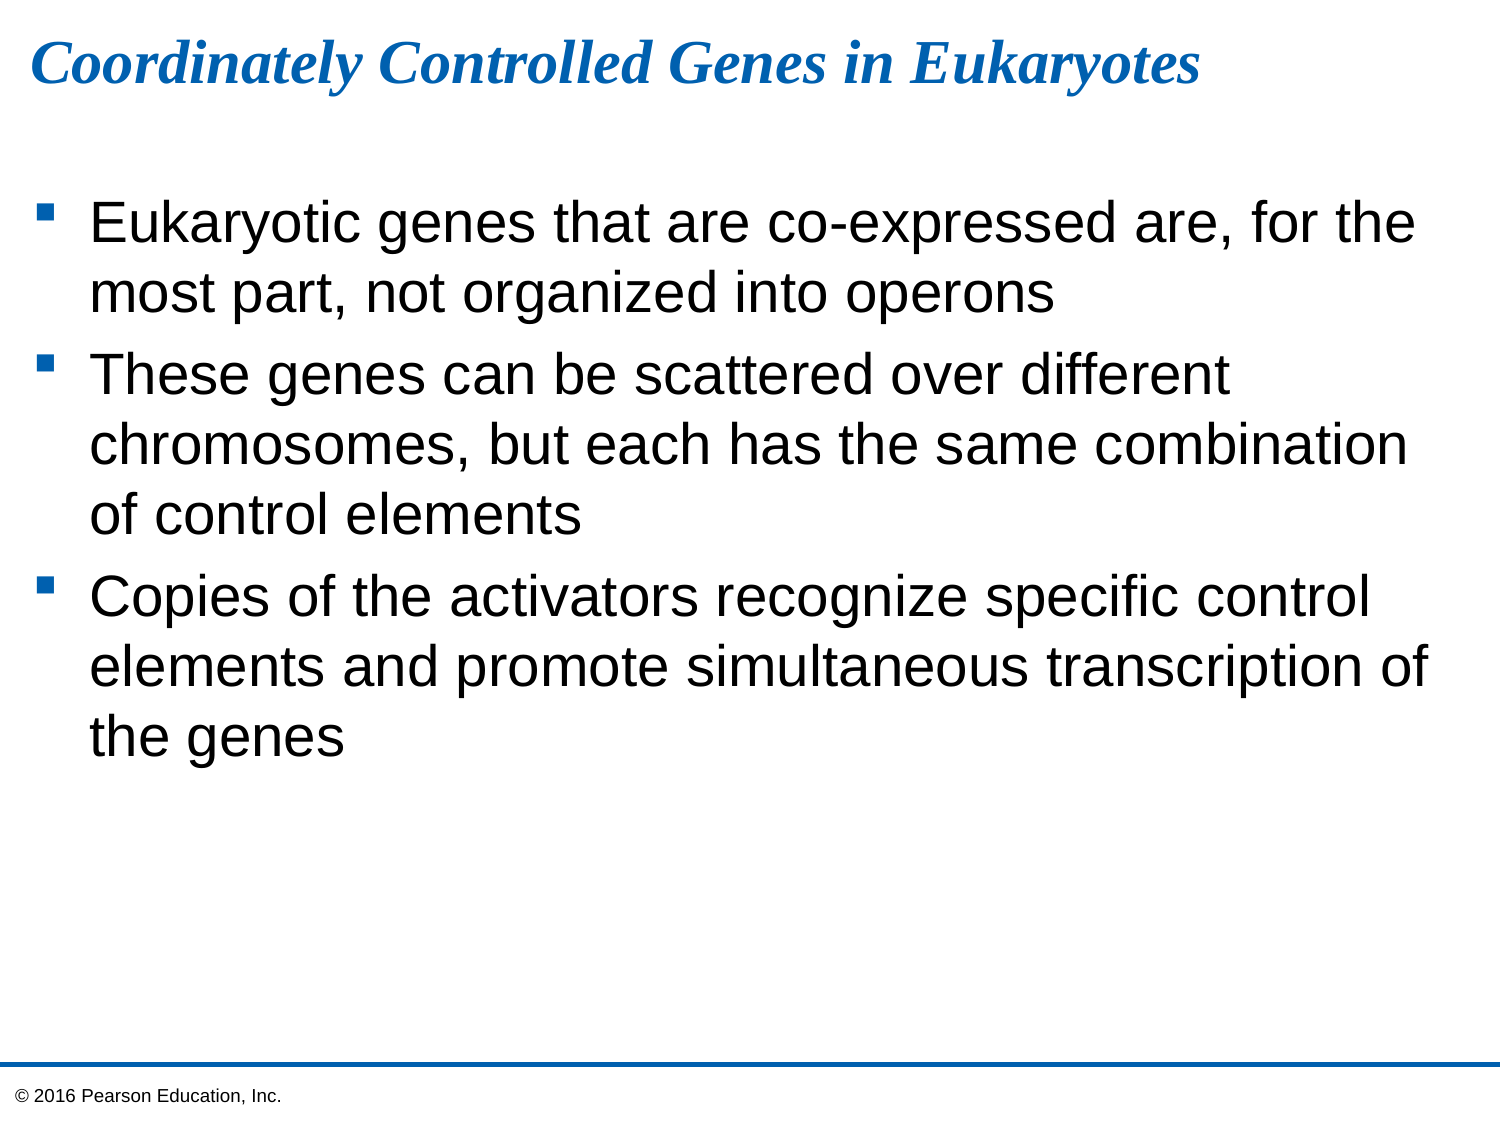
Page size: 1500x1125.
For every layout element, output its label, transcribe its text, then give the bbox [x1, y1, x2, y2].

list Eukaryotic genes that are co-expressed are, for the most part, not organized into operons These genes can be scattered over different chromosomes, but each has the same combination of control elements Copies of the activators recognize specific control elements and promote simultaneous transcription of the genes [23, 184, 1464, 1043]
title Coordinately Controlled Genes in Eukaryotes [29, 29, 1470, 165]
footer © 2016 Pearson Education, Inc. [0, 1064, 507, 1125]
